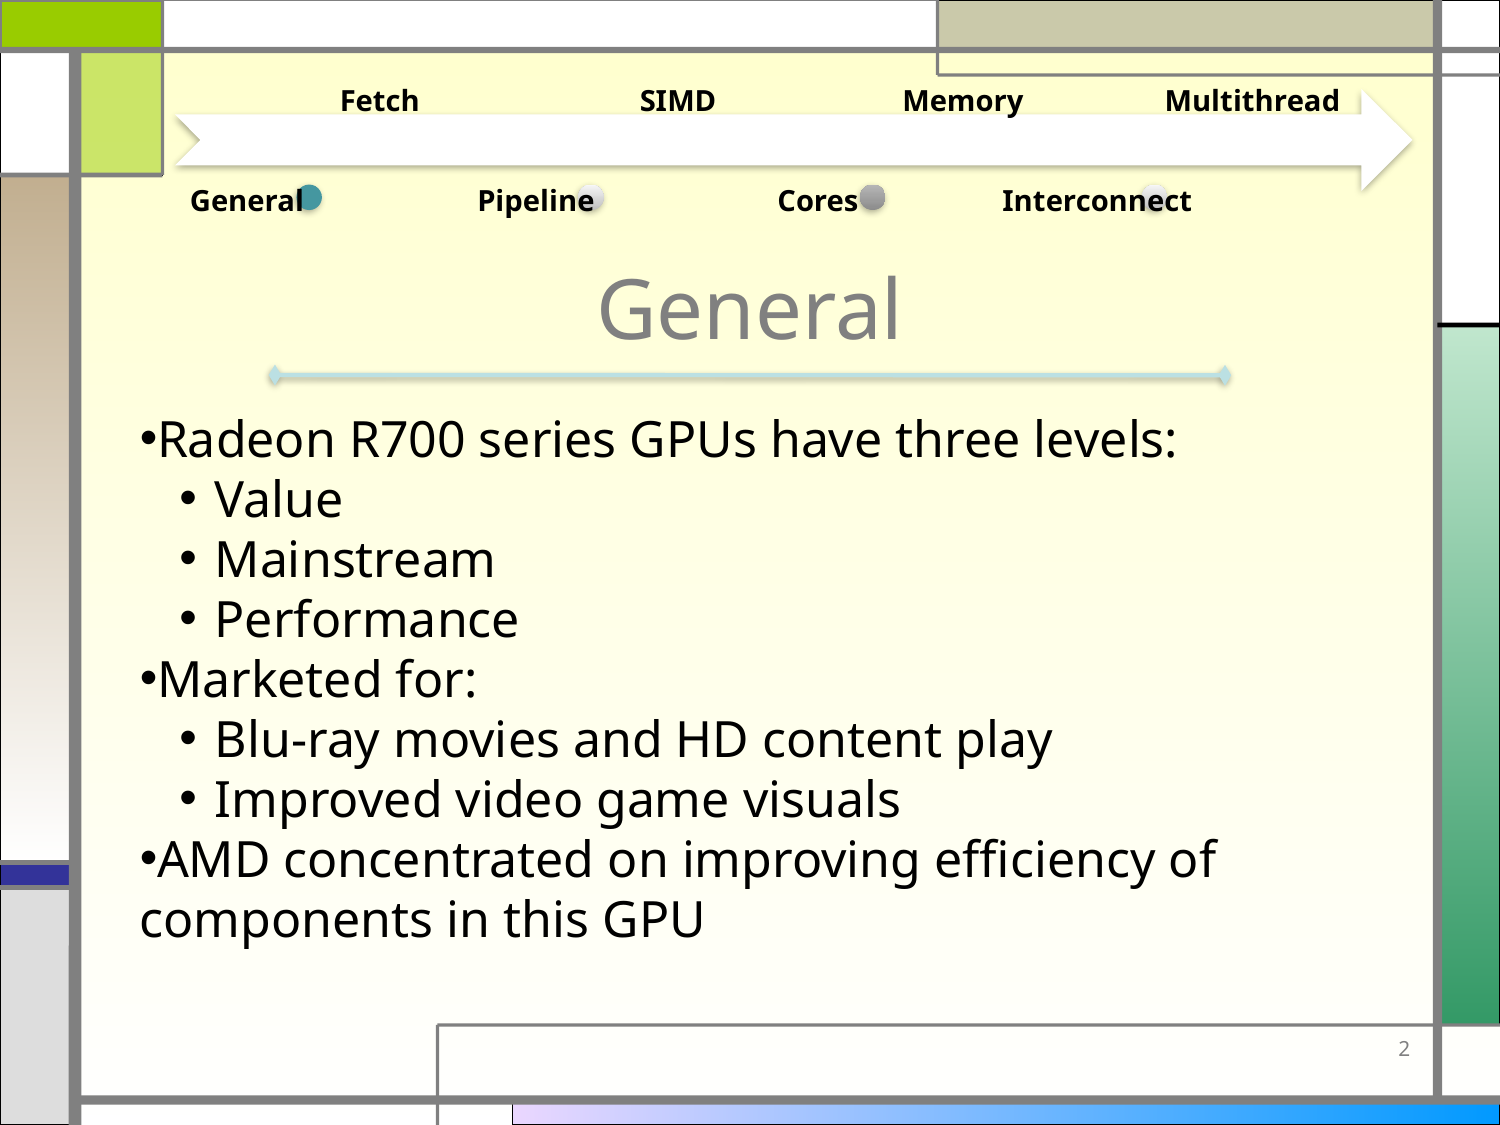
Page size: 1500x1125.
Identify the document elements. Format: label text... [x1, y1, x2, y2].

title General [112, 212, 1388, 401]
text_box Radeon R700 series GPUs have three levels: Value Mainstream Performance Marketed for: Blu-ray movies and HD content play Improved video game visuals AMD concentrated on improving efficiency of components in this GPU [124, 399, 1388, 1000]
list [174, 12, 1413, 268]
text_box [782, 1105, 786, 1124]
slide_number 2 [1074, 1027, 1426, 1092]
